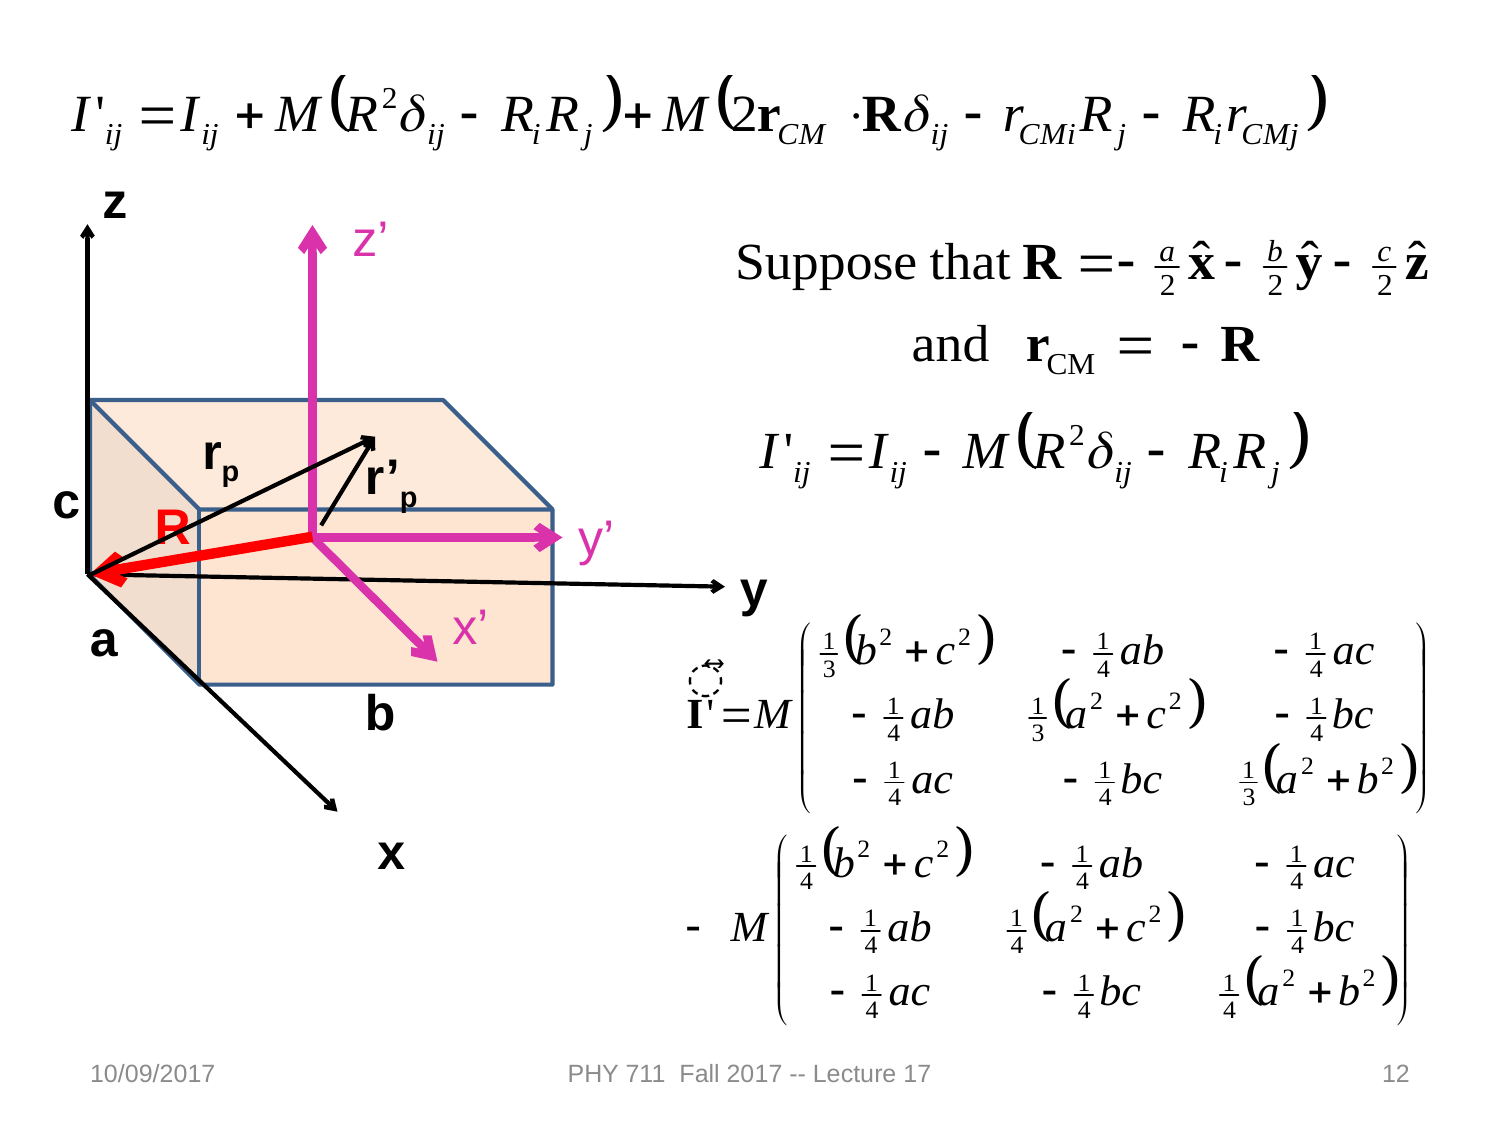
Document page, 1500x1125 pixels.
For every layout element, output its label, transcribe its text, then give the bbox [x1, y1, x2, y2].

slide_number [75, 1042, 425, 1103]
footer PHY 711 Fall 2017 -- Lecture 17 [512, 1042, 988, 1103]
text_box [37, 160, 826, 888]
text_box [829, 228, 1438, 386]
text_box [60, 74, 1370, 163]
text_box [829, 412, 1350, 500]
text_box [678, 613, 1463, 1036]
slide_number 12 [1074, 1043, 1425, 1103]
